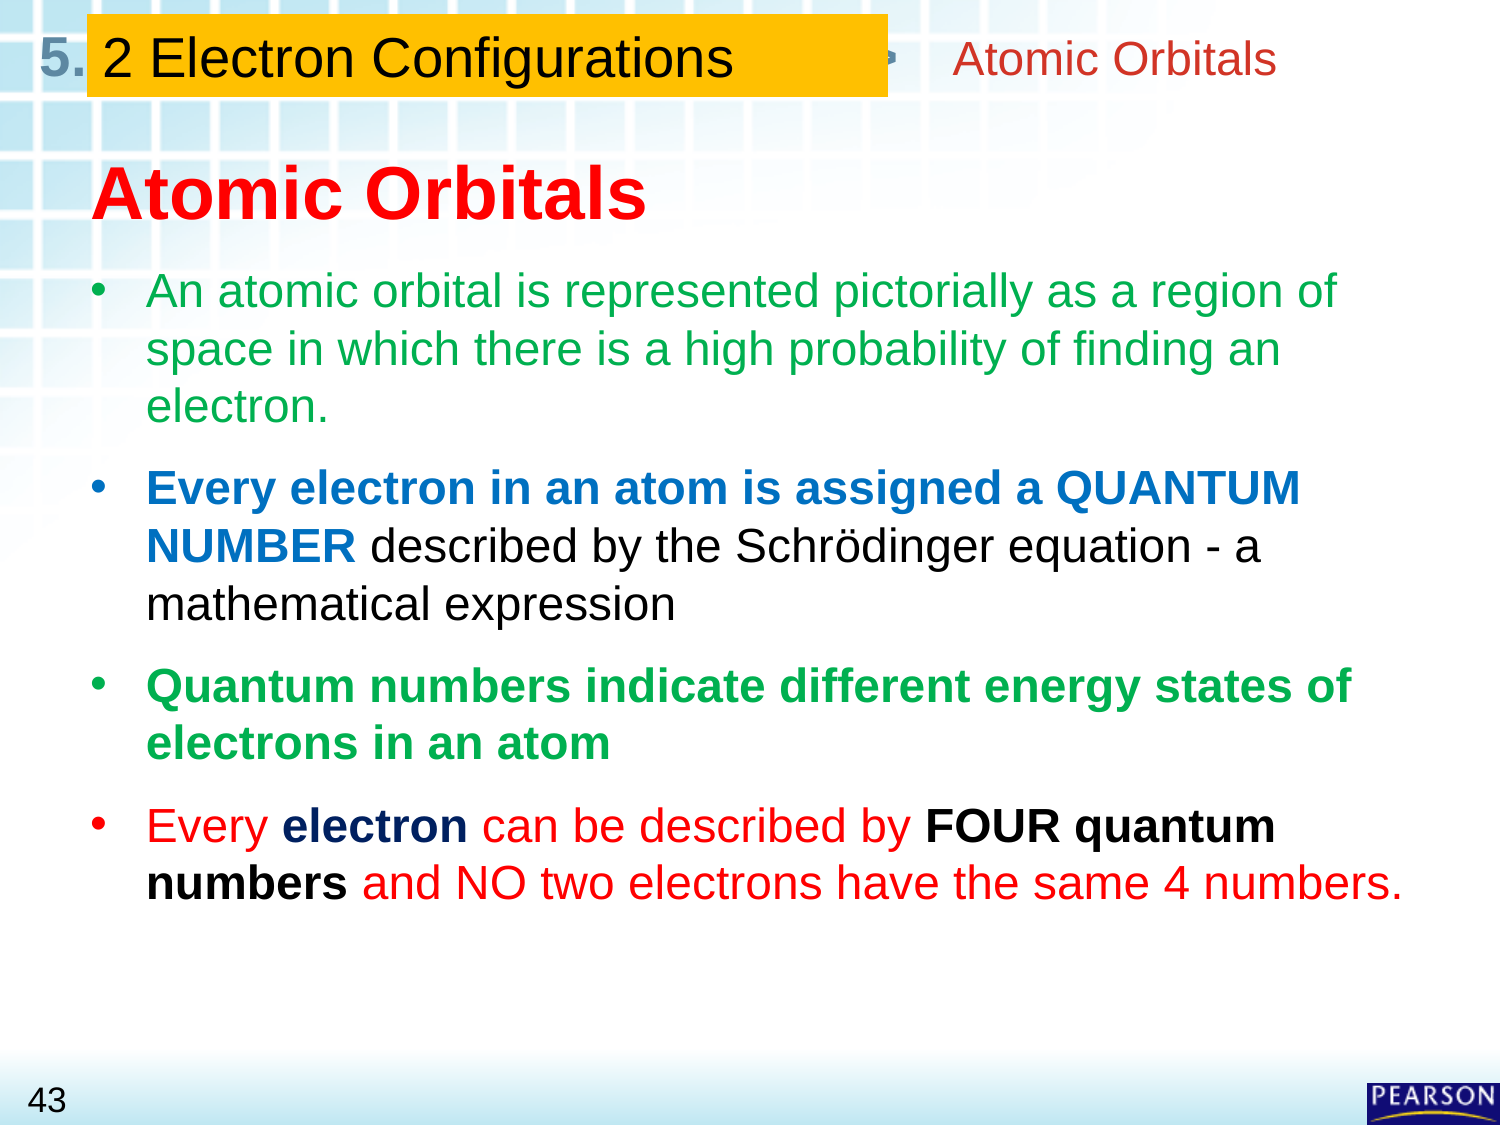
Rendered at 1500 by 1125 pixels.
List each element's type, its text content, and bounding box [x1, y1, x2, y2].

text_box 2 Electron Configurations [87, 14, 888, 97]
picture [1367, 1083, 1500, 1125]
picture [0, 0, 1311, 624]
title Atomic Orbitals [937, 0, 1500, 113]
text_box Atomic Orbitals An atomic orbital is represented pictorially as a region of space in which there is a high probability of finding an electron. Every electron in an atom is assigned a QUANTUM NUMBER described by the Schrödinger equation - a mathematical expression Quantum numbers indicate different energy states of electrons in an atom Every electron can be described by FOUR quantum numbers and NO two electrons have the same 4 numbers. [75, 137, 1463, 917]
